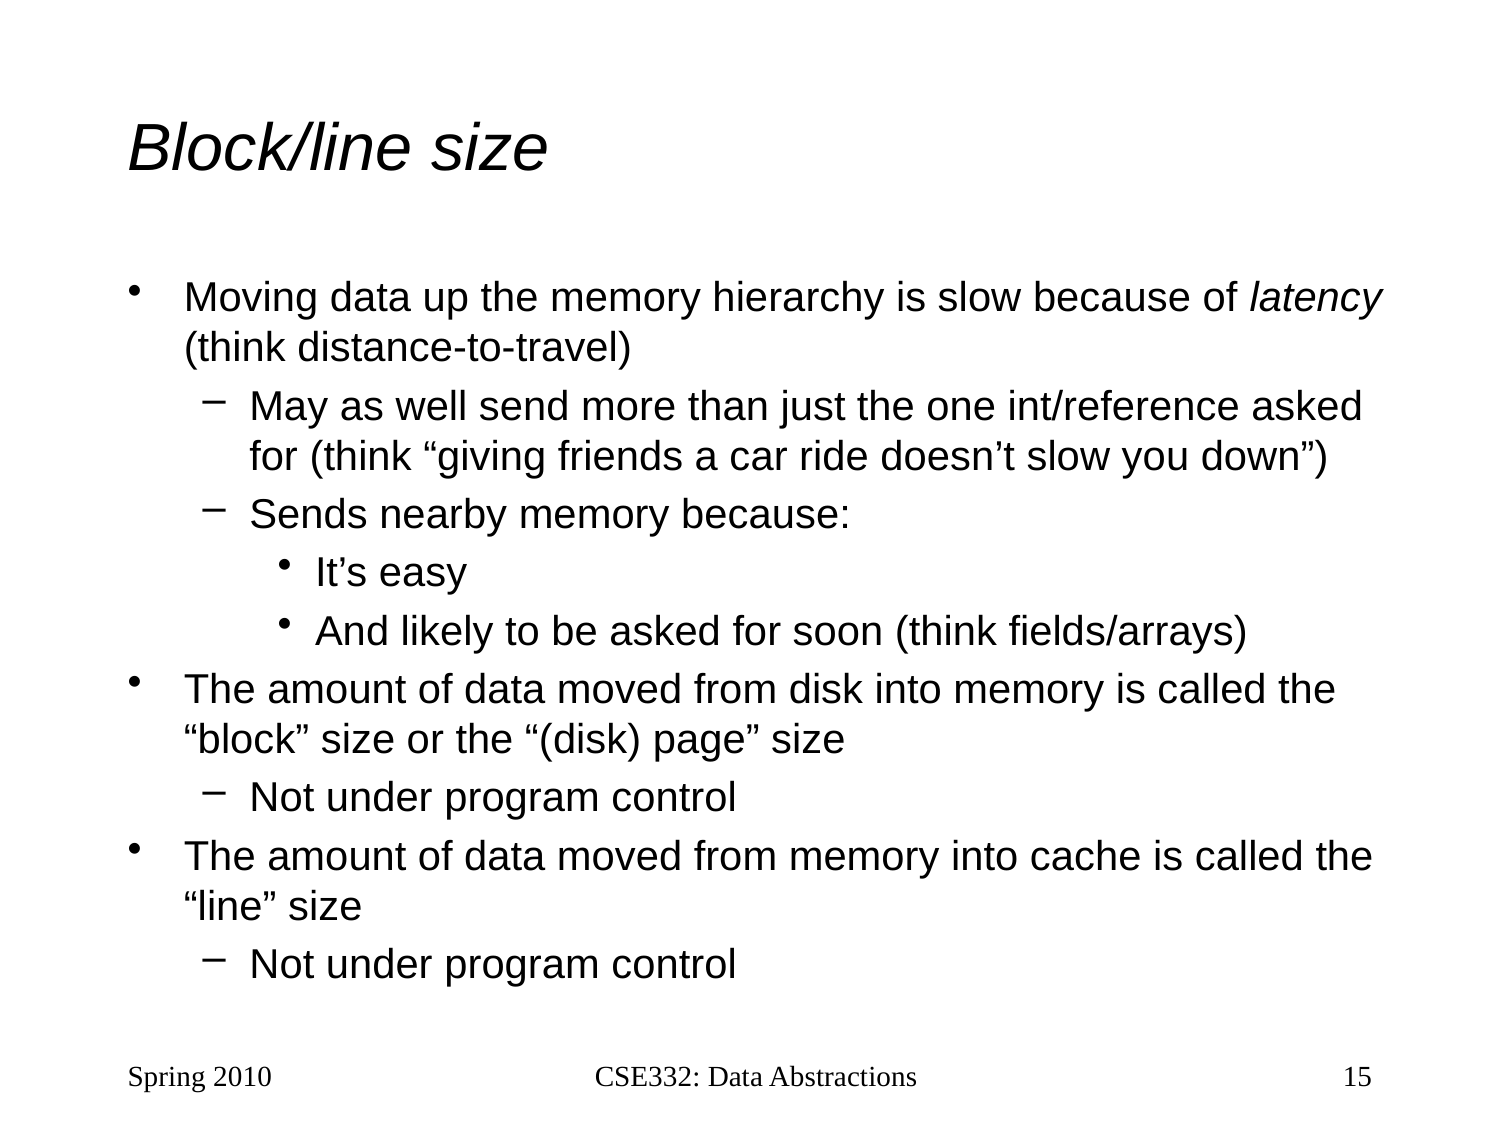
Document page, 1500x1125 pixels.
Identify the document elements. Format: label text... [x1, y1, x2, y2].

slide_number 15 [1074, 1049, 1388, 1125]
slide_number Spring 2010 [112, 1049, 426, 1125]
title Block/line size [112, 49, 1388, 238]
footer CSE332: Data Abstractions [474, 1049, 1038, 1125]
list Moving data up the memory hierarchy is slow because of latency (think distance-to-travel) May as well send more than just the one int/reference asked for (think “giving friends a car ride doesn’t slow you down”) Sends nearby memory because: It’s easy And likely to be asked for soon (think fields/arrays) The amount of data moved from disk into memory is called the “block” size or the “(disk) page” size Not under program control The amount of data moved from memory into cache is called the “line” size Not under program control [112, 262, 1426, 1001]
